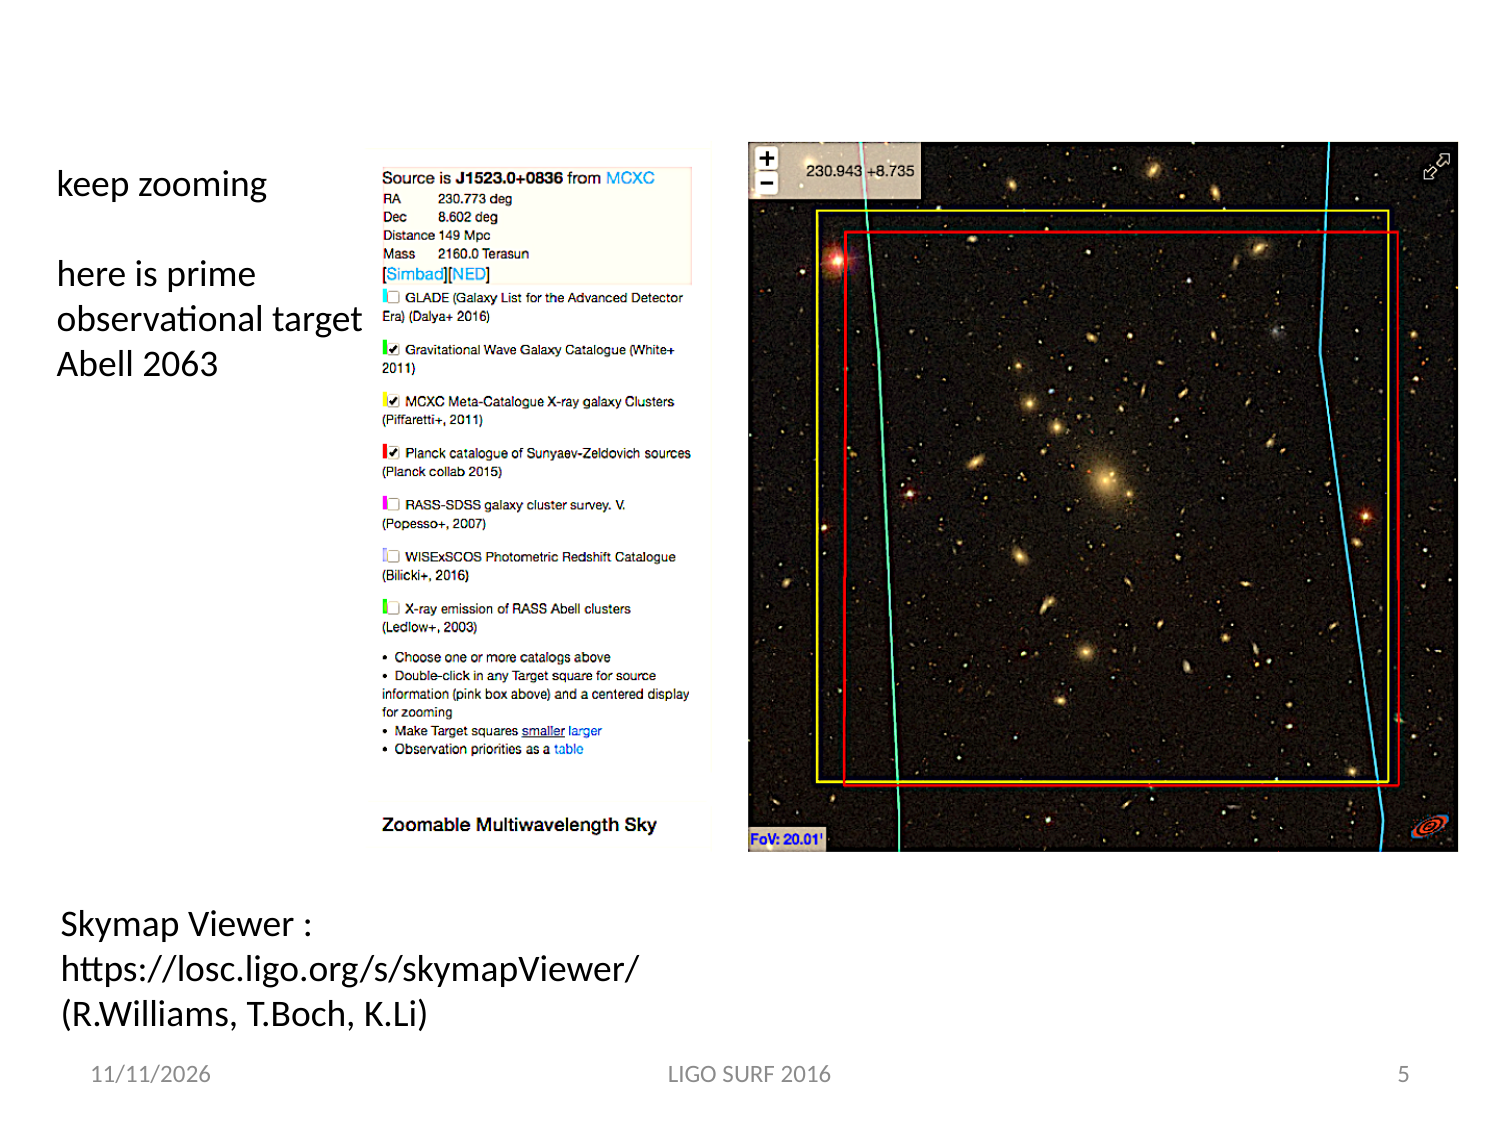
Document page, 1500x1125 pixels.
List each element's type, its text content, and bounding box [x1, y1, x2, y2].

text_box Skymap Viewer : https://losc.ligo.org/s/skymapViewer/ (R.Williams, T.Boch, K.Li) [45, 891, 655, 1041]
picture [362, 117, 1482, 854]
text_box keep zooming here is prime observational target Abell 2063 [41, 151, 357, 391]
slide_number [75, 1042, 425, 1103]
slide_number 5 [1074, 1042, 1425, 1103]
footer LIGO SURF 2016 [512, 1042, 988, 1103]
